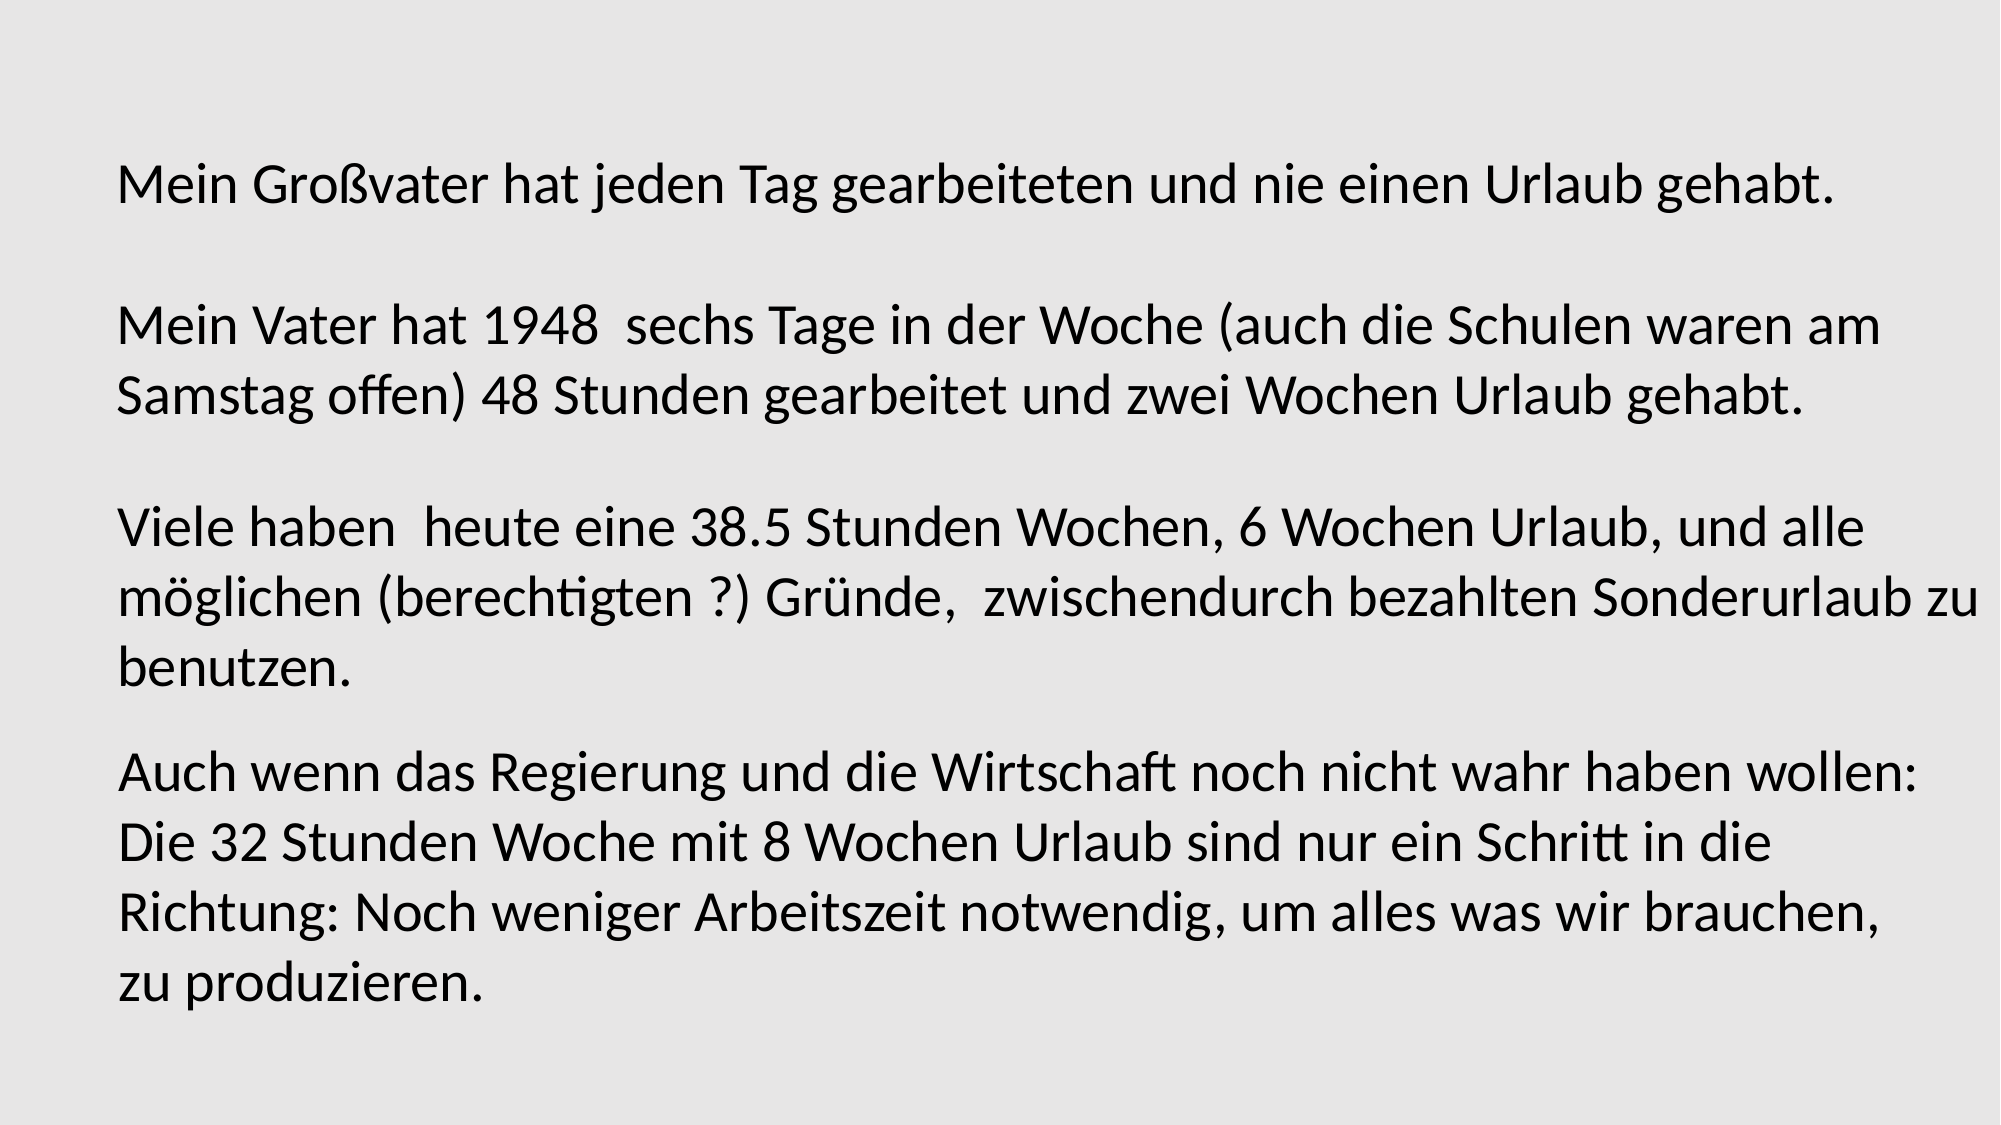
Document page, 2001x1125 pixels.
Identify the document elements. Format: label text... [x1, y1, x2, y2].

text_box Viele haben heute eine 38.5 Stunden Wochen, 6 Wochen Urlaub, und alle möglichen (berechtigten ?) Gründe, zwischendurch bezahlten Sonderurlaub zu benutzen. [102, 481, 2000, 706]
text_box Mein Vater hat 1948 sechs Tage in der Woche (auch die Schulen waren am Samstag offen) 48 Stunden gearbeitet und zwei Wochen Urlaub gehabt. [102, 279, 1912, 479]
text_box Auch wenn das Regierung und die Wirtschaft noch nicht wahr haben wollen: Die 32 Stunden Woche mit 8 Wochen Urlaub sind nur ein Schritt in die Richtung: Noch weniger Arbeitszeit notwendig, um alles was wir brauchen, zu produzieren. [103, 725, 1949, 1021]
text_box Mein Großvater hat jeden Tag gearbeiteten und nie einen Urlaub gehabt. [101, 67, 1865, 268]
